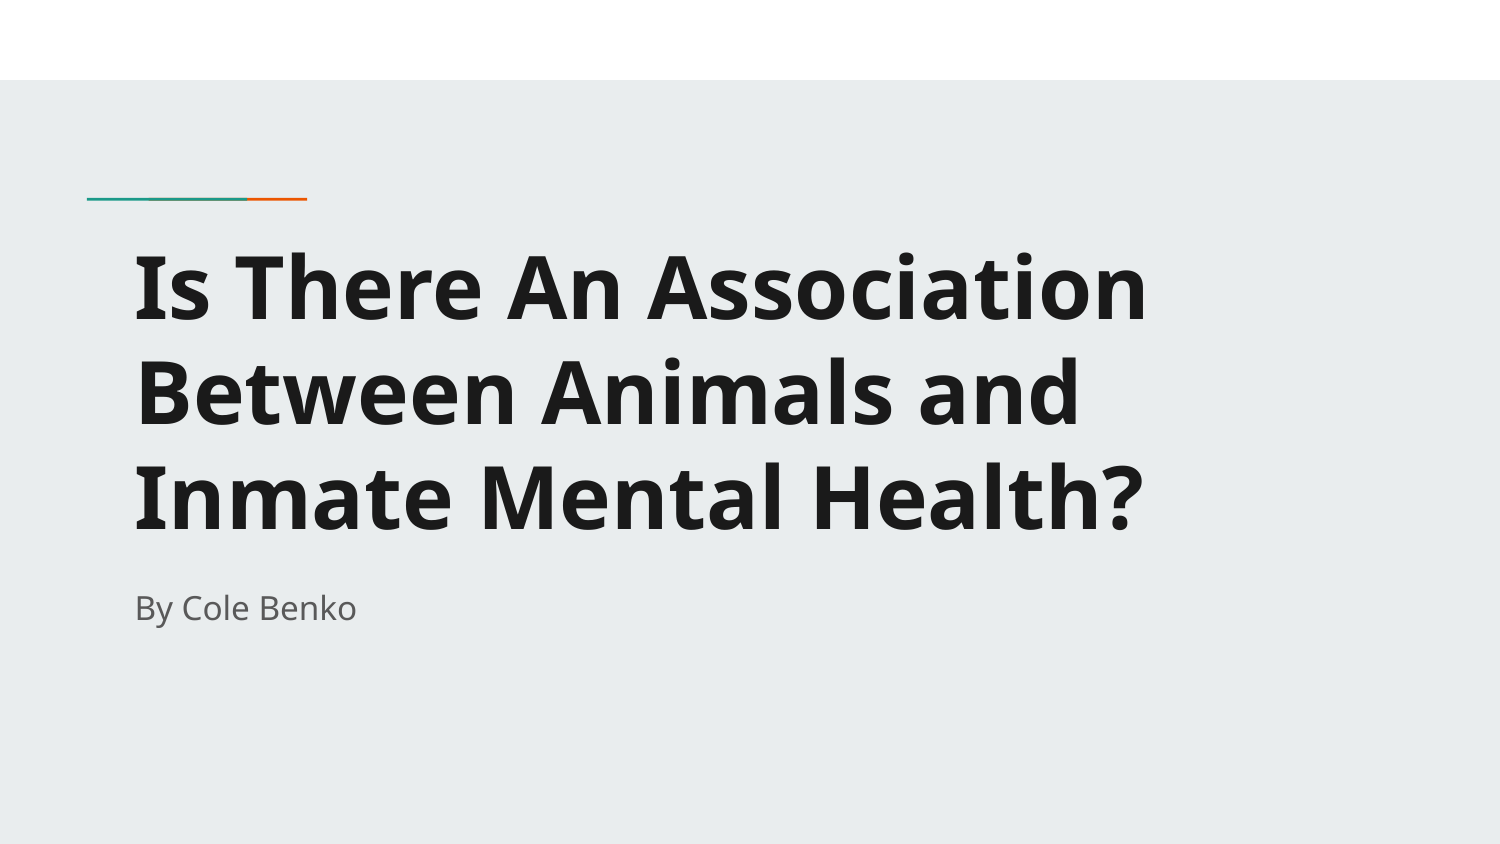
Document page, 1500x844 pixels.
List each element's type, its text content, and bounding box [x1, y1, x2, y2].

subtitle By Cole Benko [119, 572, 1381, 661]
title Is There An Association Between Animals and Inmate Mental Health? [119, 216, 1381, 490]
